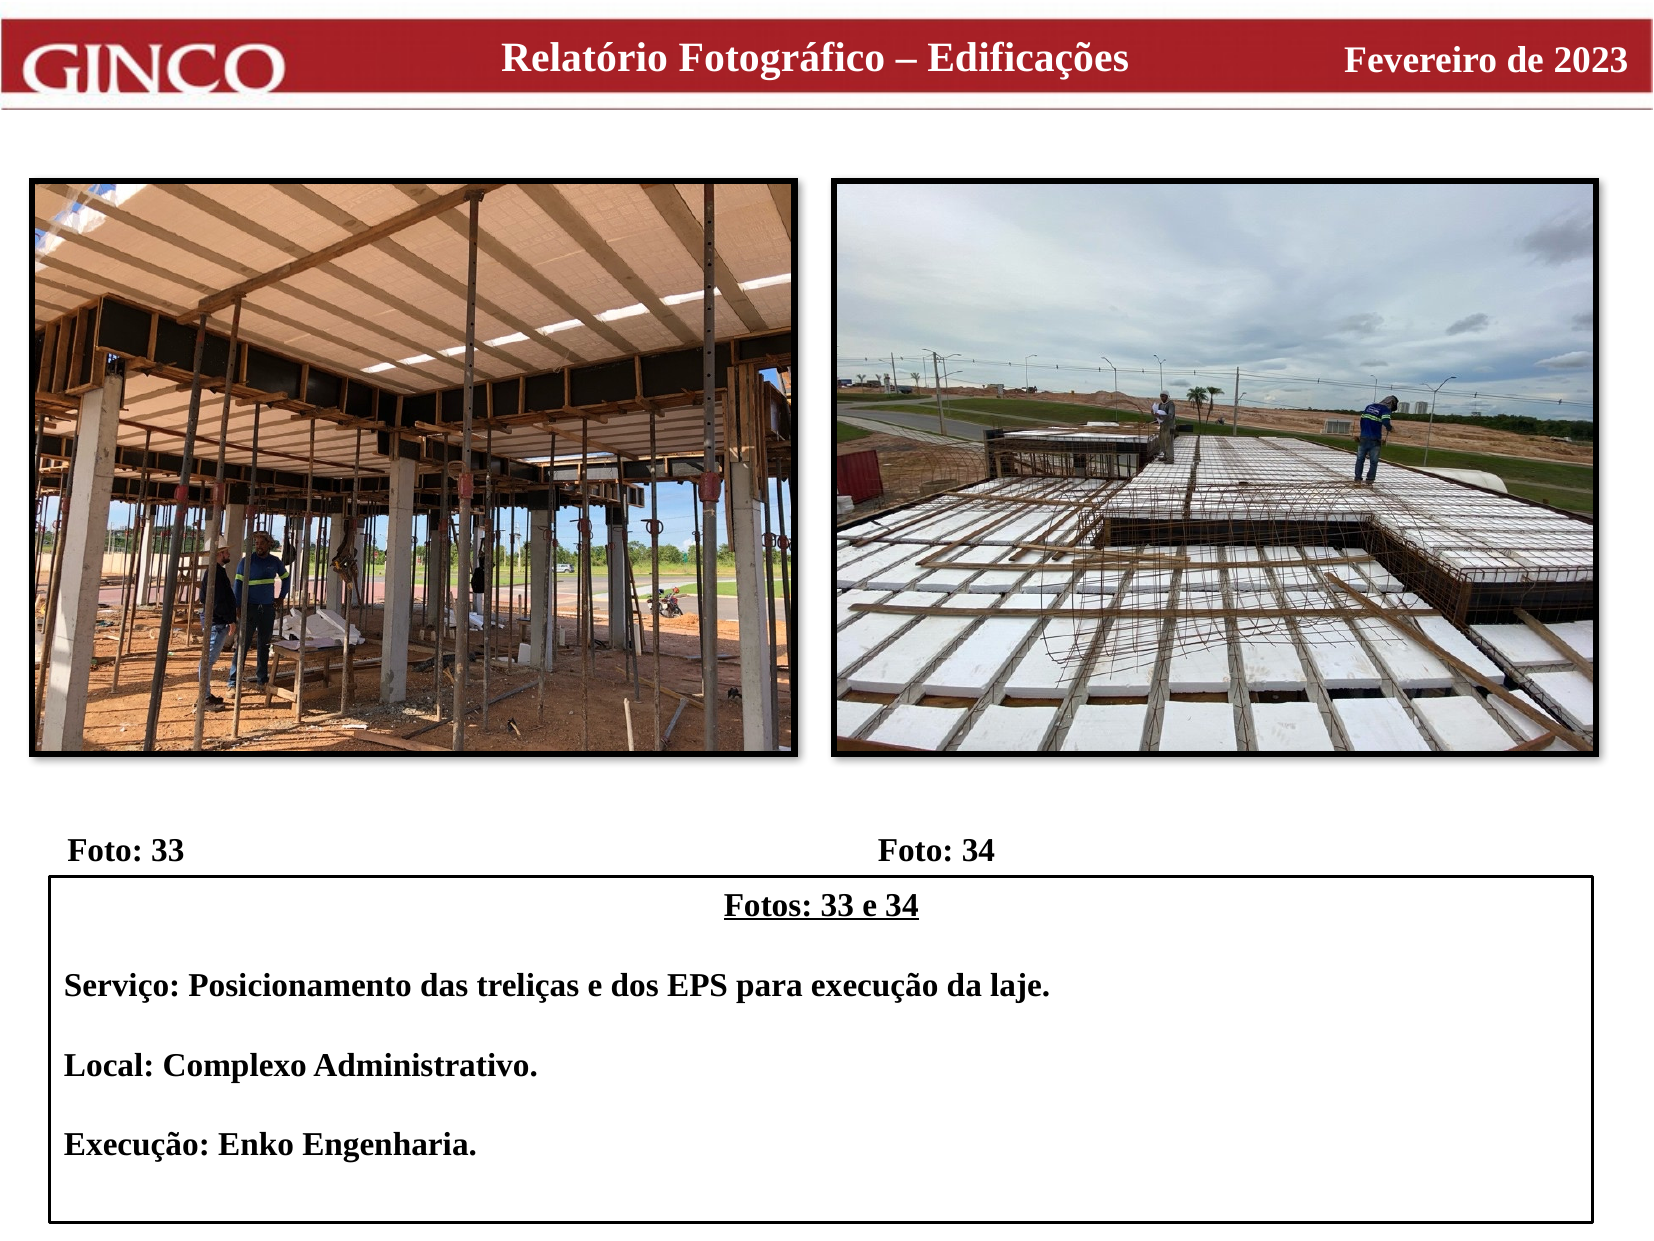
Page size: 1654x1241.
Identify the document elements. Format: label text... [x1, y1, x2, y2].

text_box Foto: 34 [863, 820, 1011, 876]
picture [836, 183, 1594, 752]
text_box Fotos: 33 e 34 Serviço: Posicionamento das treliças e dos EPS para execução da laje. Local: Complexo Administrativo. Execução: Enko Engenharia. [49, 876, 1593, 1223]
picture [0, 2, 1654, 110]
picture [35, 183, 792, 752]
text_box Foto: 33 [52, 820, 200, 876]
